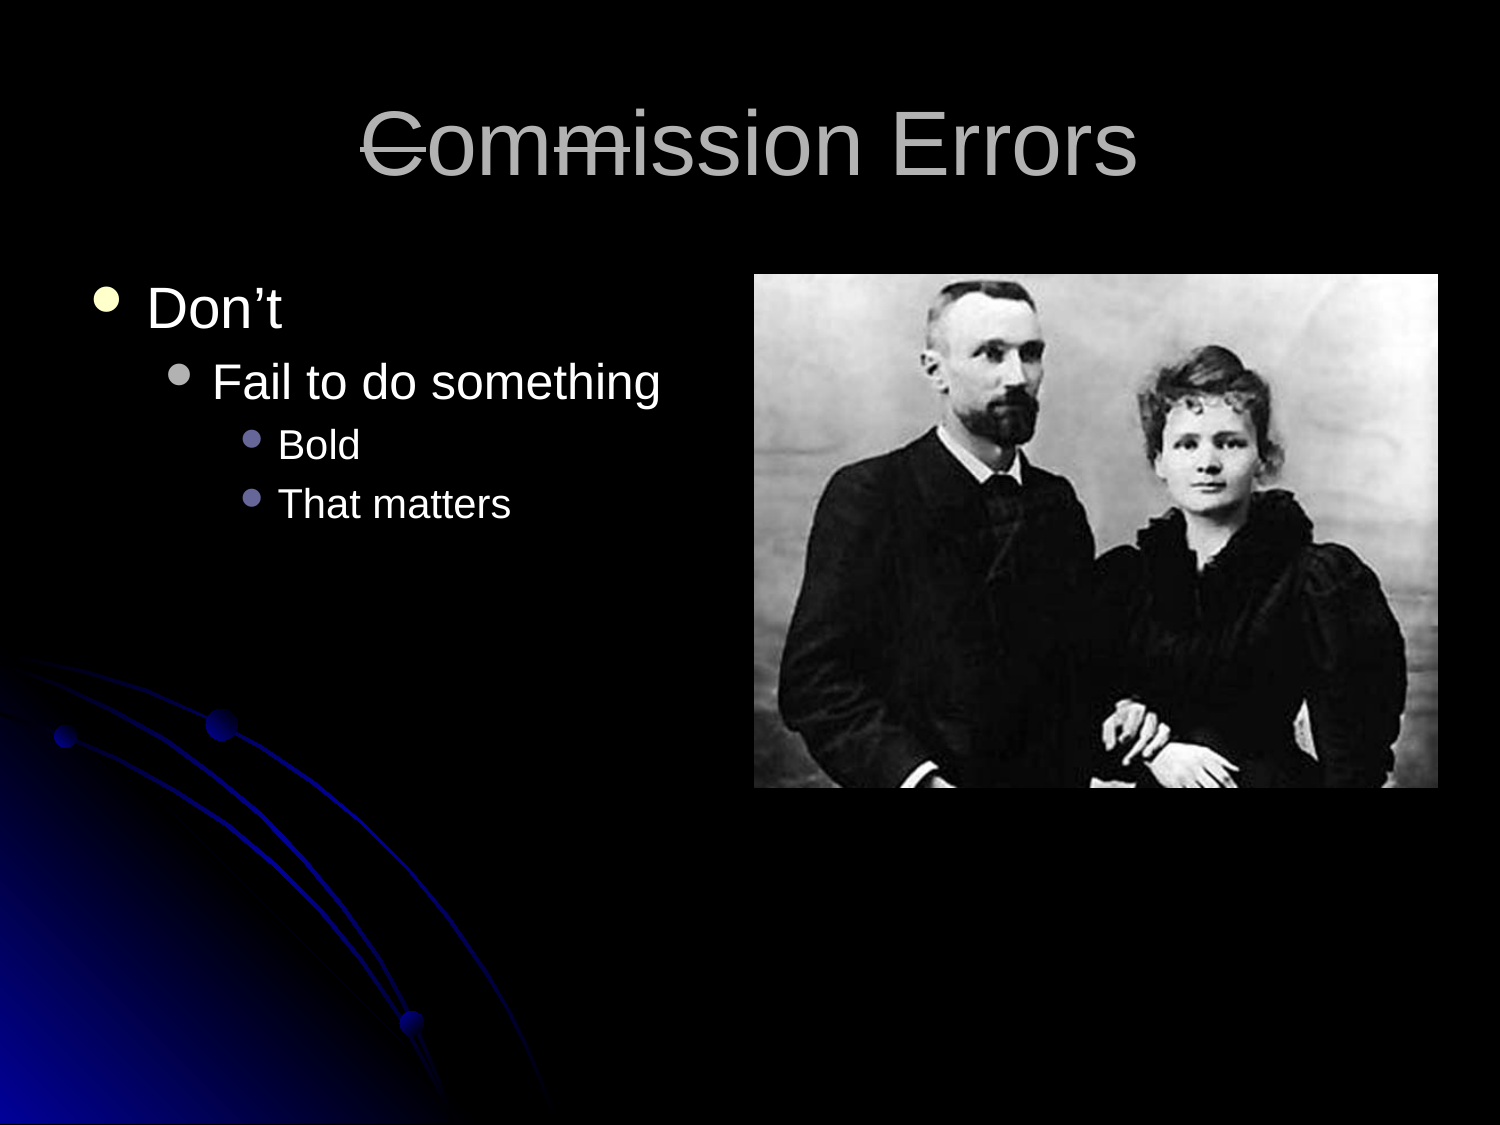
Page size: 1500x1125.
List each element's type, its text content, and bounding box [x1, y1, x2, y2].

list Don’t Fail to do something Bold That matters [75, 262, 738, 1006]
picture [753, 274, 1438, 788]
title Commission Errors [75, 45, 1425, 233]
